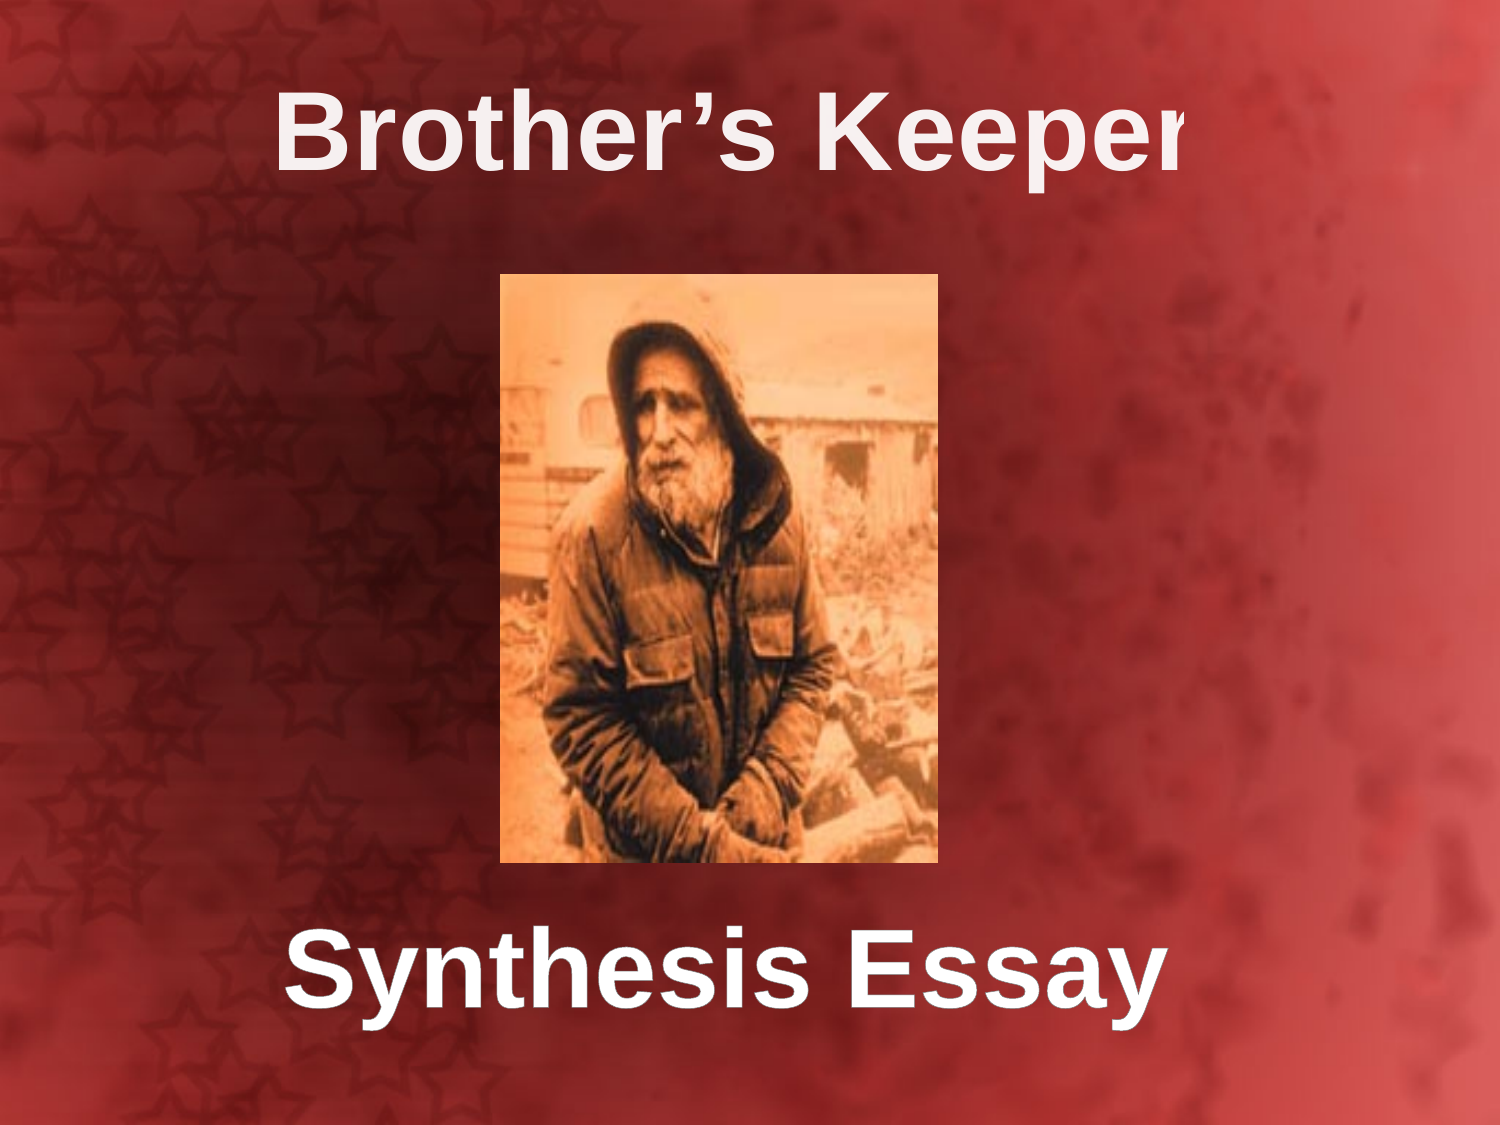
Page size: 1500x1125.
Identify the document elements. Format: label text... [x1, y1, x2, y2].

text_box Brother’s Keeper [256, 49, 1216, 200]
picture [0, 0, 1500, 1125]
text_box Synthesis Essay [266, 887, 1185, 1038]
